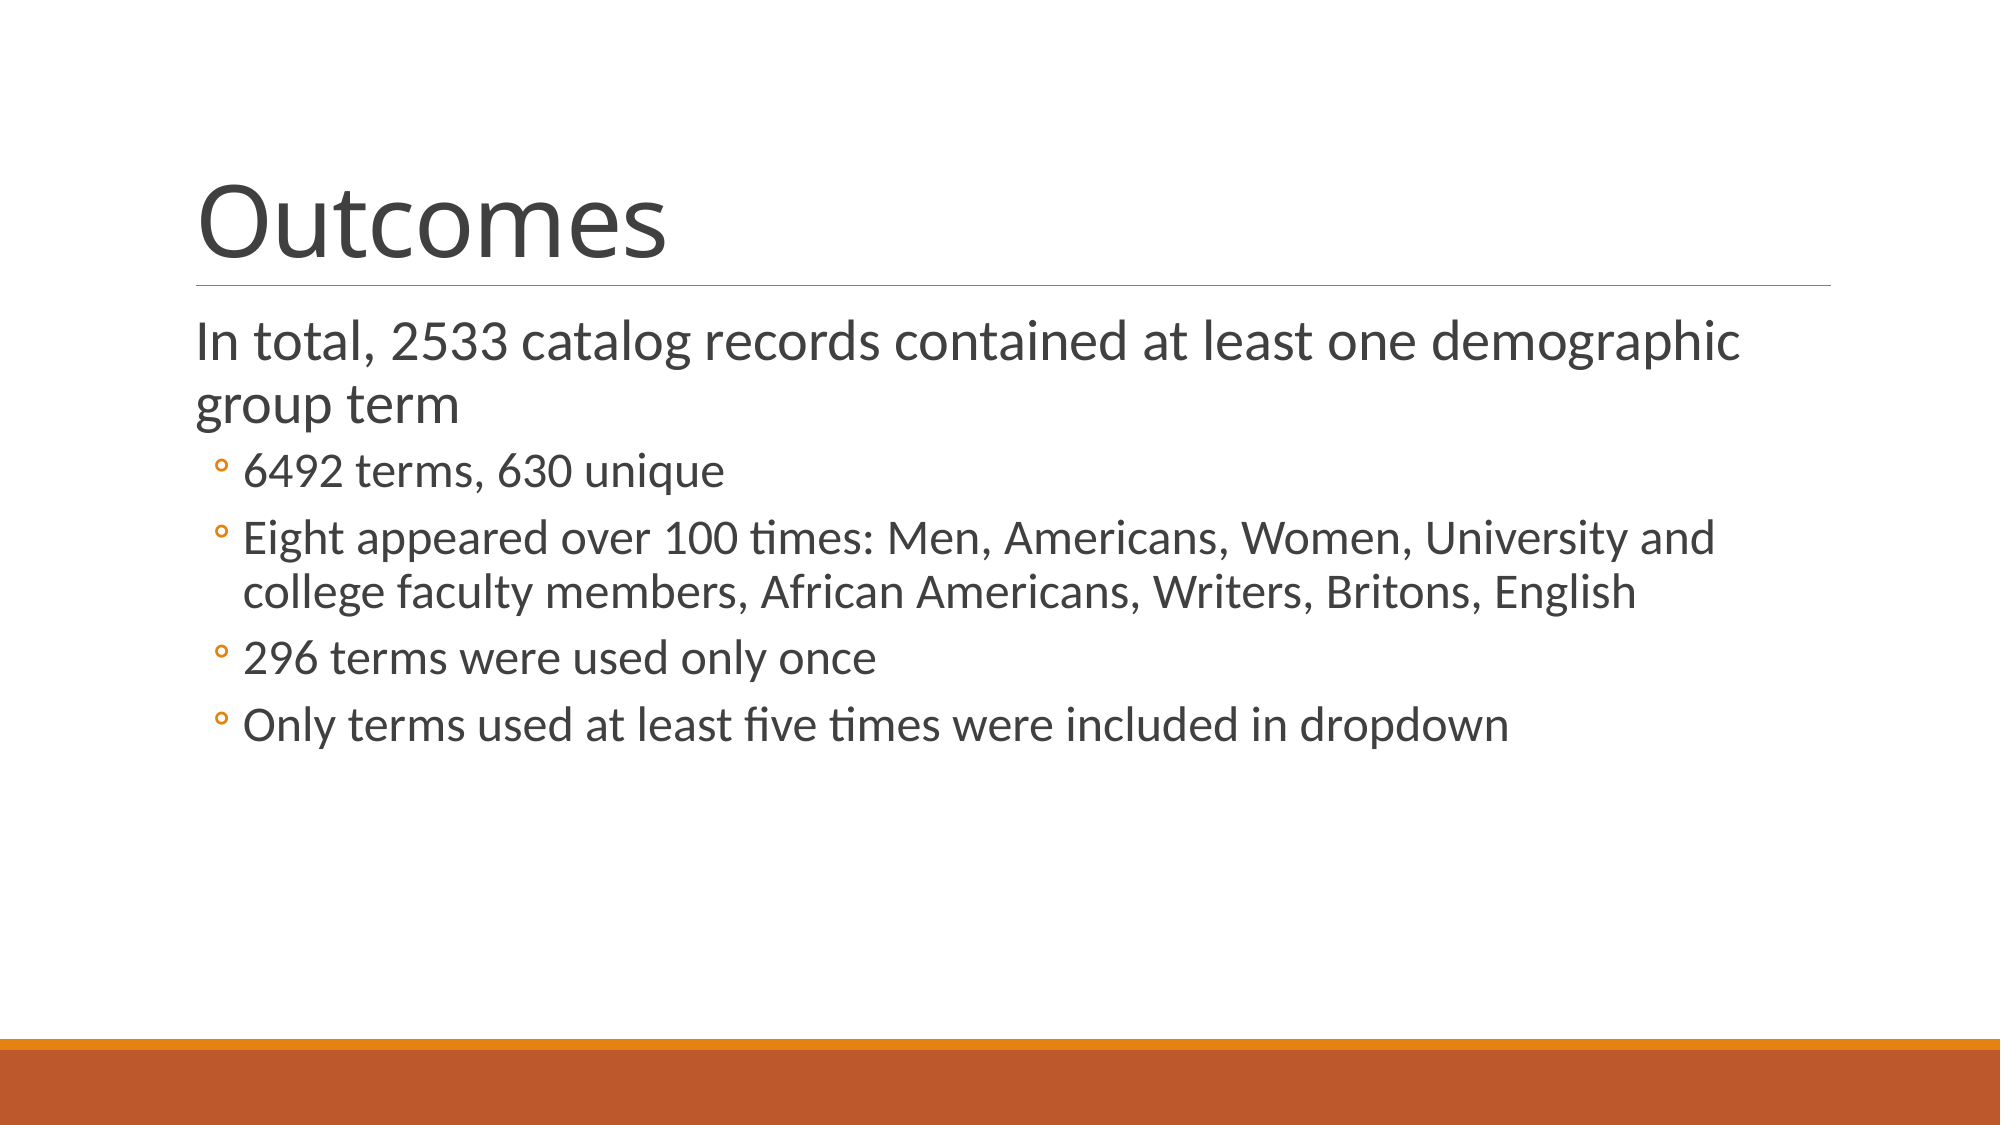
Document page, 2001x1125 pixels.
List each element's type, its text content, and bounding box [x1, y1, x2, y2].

list In total, 2533 catalog records contained at least one demographic group term 6492 terms, 630 unique Eight appeared over 100 times: Men, Americans, Women, University and college faculty members, African Americans, Writers, Britons, English 296 terms were used only once Only terms used at least five times were included in dropdown [180, 302, 1830, 963]
title Outcomes [180, 47, 1830, 285]
